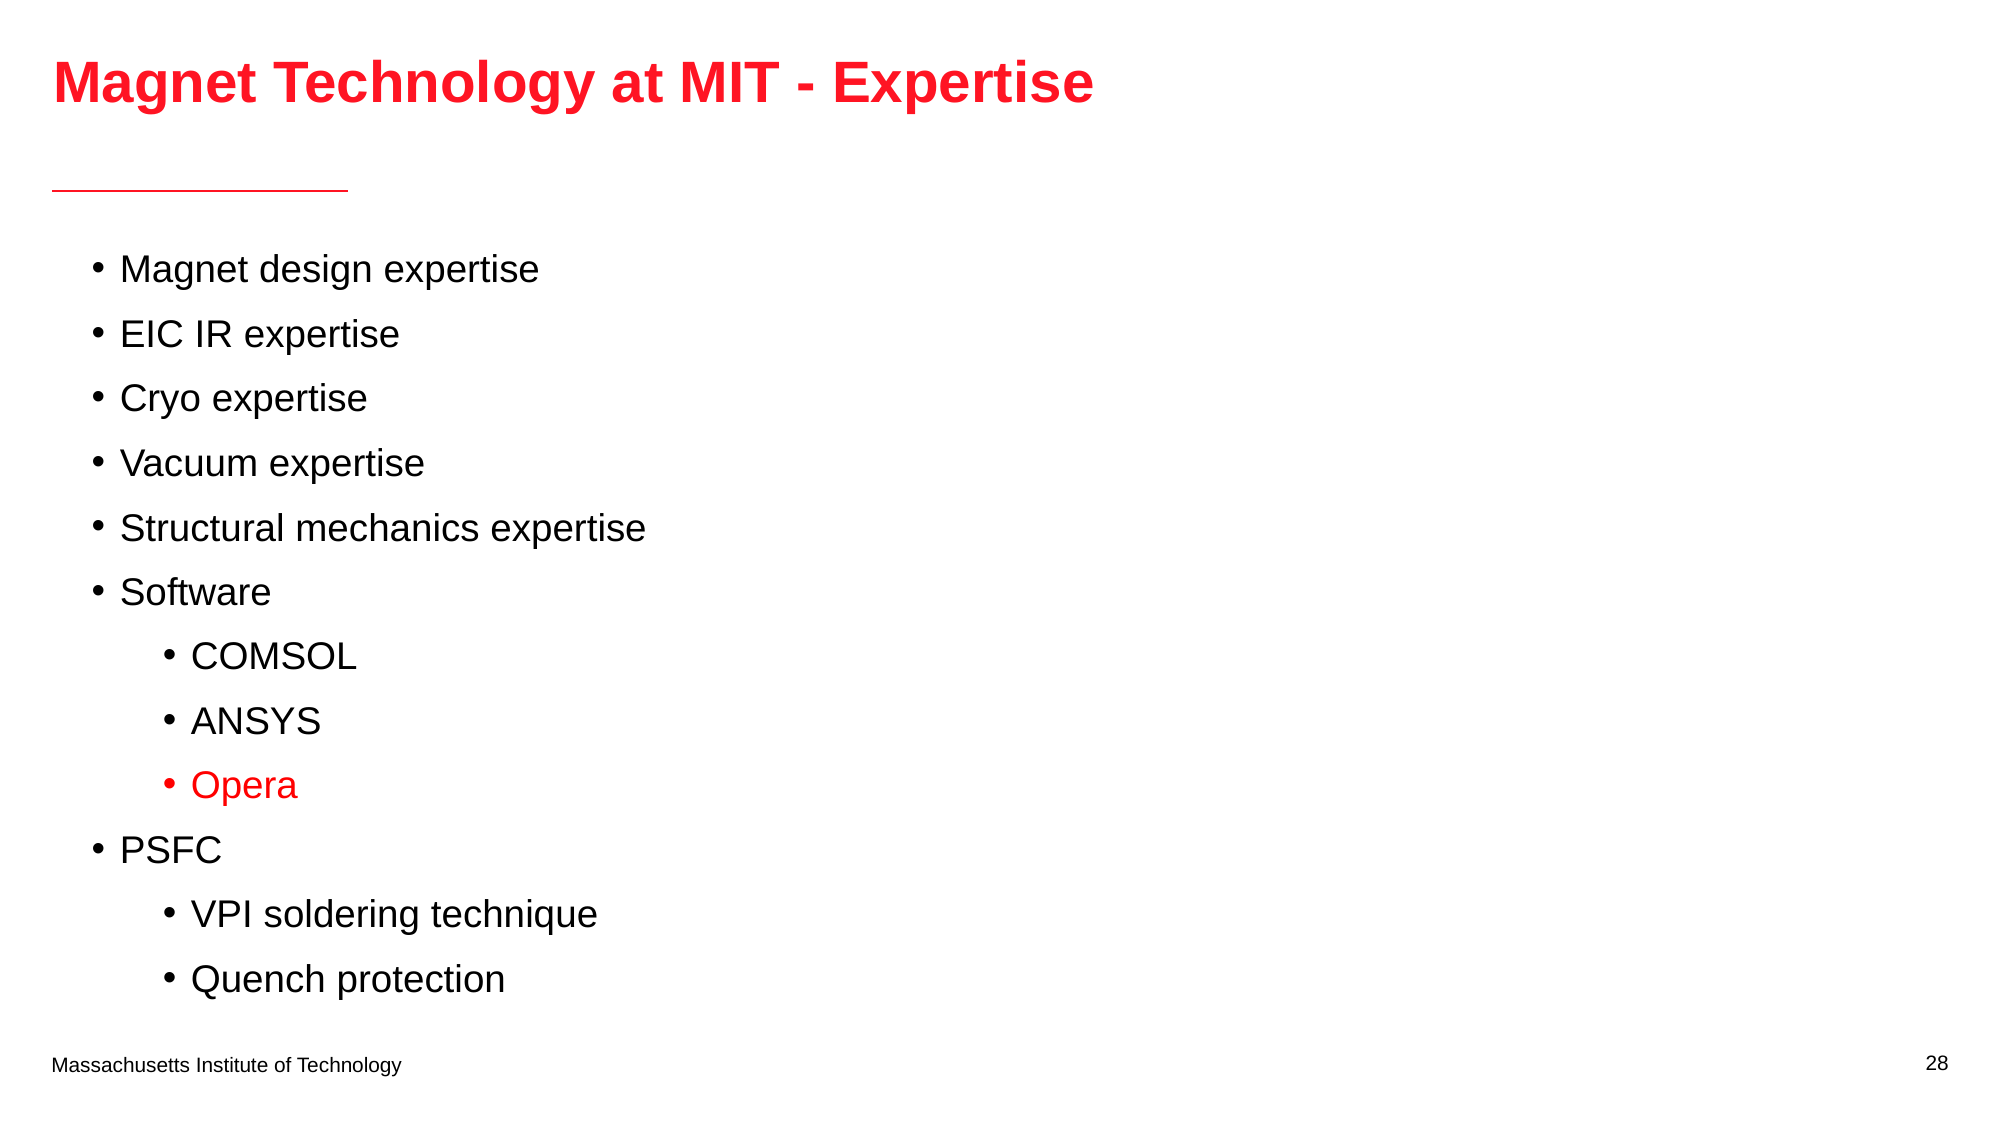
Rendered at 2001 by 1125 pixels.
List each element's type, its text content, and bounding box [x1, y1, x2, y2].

list Magnet design expertise EIC IR expertise Cryo expertise Vacuum expertise Structural mechanics expertise Software COMSOL ANSYS Opera PSFC VPI soldering technique Quench protection [91, 227, 1915, 1013]
title Magnet Technology at MIT - Expertise [53, 36, 1681, 170]
